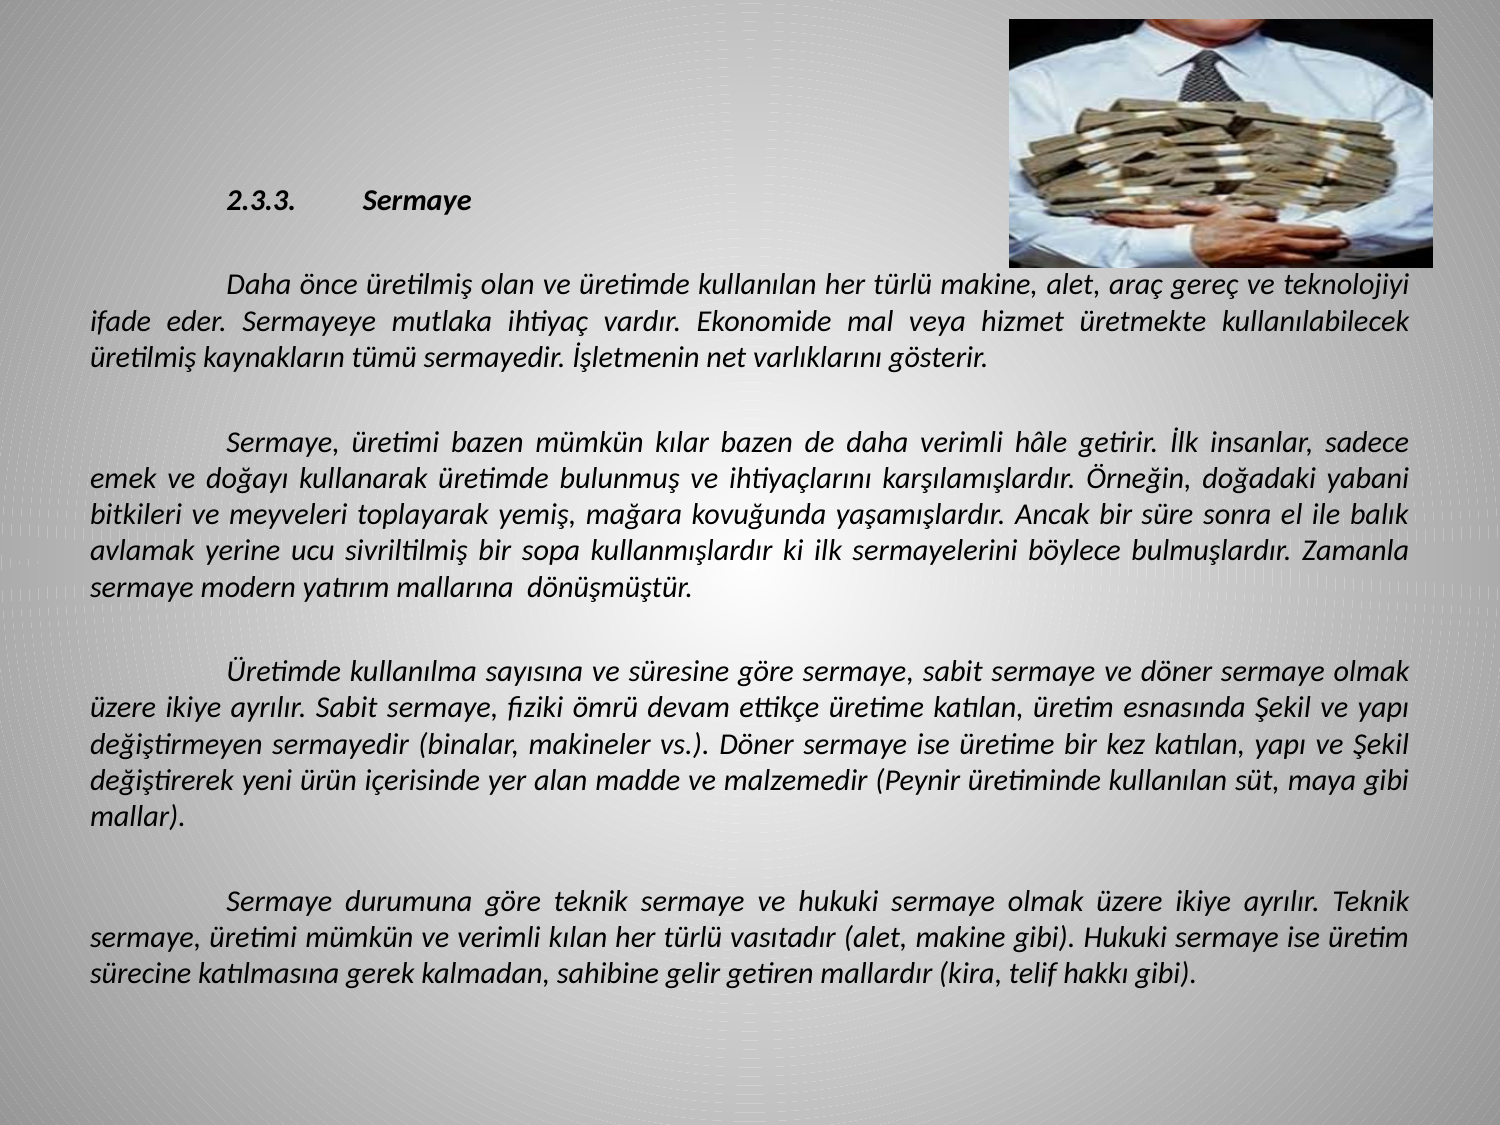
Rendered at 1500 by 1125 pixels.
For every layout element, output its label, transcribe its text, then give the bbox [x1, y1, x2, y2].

list 2.3.3. Sermaye Daha önce üretilmiş olan ve üretimde kullanılan her türlü makine, alet, araç gereç ve teknolojiyi ifade eder. Sermayeye mutlaka ihtiyaç vardır. Ekonomide mal veya hizmet üretmekte kullanılabilecek üretilmiş kaynakların tümü sermayedir. İşletmenin net varlıklarını gösterir. Sermaye, üretimi bazen mümkün kılar bazen de daha verimli hâle getirir. İlk insanlar, sadece emek ve doğayı kullanarak üretimde bulunmuş ve ihtiyaçlarını karşılamışlardır. Örneğin, doğadaki yabani bitkileri ve meyveleri toplayarak yemiş, mağara kovuğunda yaşamışlardır. Ancak bir süre sonra el ile balık avlamak yerine ucu sivriltilmiş bir sopa kullanmışlardır ki ilk sermayelerini böylece bulmuşlardır. Zamanla sermaye modern yatırım mallarına dönüşmüştür. Üretimde kullanılma sayısına ve süresine göre sermaye, sabit sermaye ve döner sermaye olmak üzere ikiye ayrılır. Sabit sermaye, fiziki ömrü devam ettikçe üretime katılan, üretim esnasında Şekil ve yapı değiştirmeyen sermayedir (binalar, makineler vs.). Döner sermaye ise üretime bir kez katılan, yapı ve Şekil değiştirerek yeni ürün içerisinde yer alan madde ve malzemedir (Peynir üretiminde kullanılan süt, maya gibi mallar). Sermaye durumuna göre teknik sermaye ve hukuki sermaye olmak üzere ikiye ayrılır. Teknik sermaye, üretimi mümkün ve verimli kılan her türlü vasıtadır (alet, makine gibi). Hukuki sermaye ise üretim sürecine katılmasına gerek kalmadan, sahibine gelir getiren mallardır (kira, telif hakkı gibi). [75, 172, 1425, 1005]
picture [1009, 18, 1433, 268]
